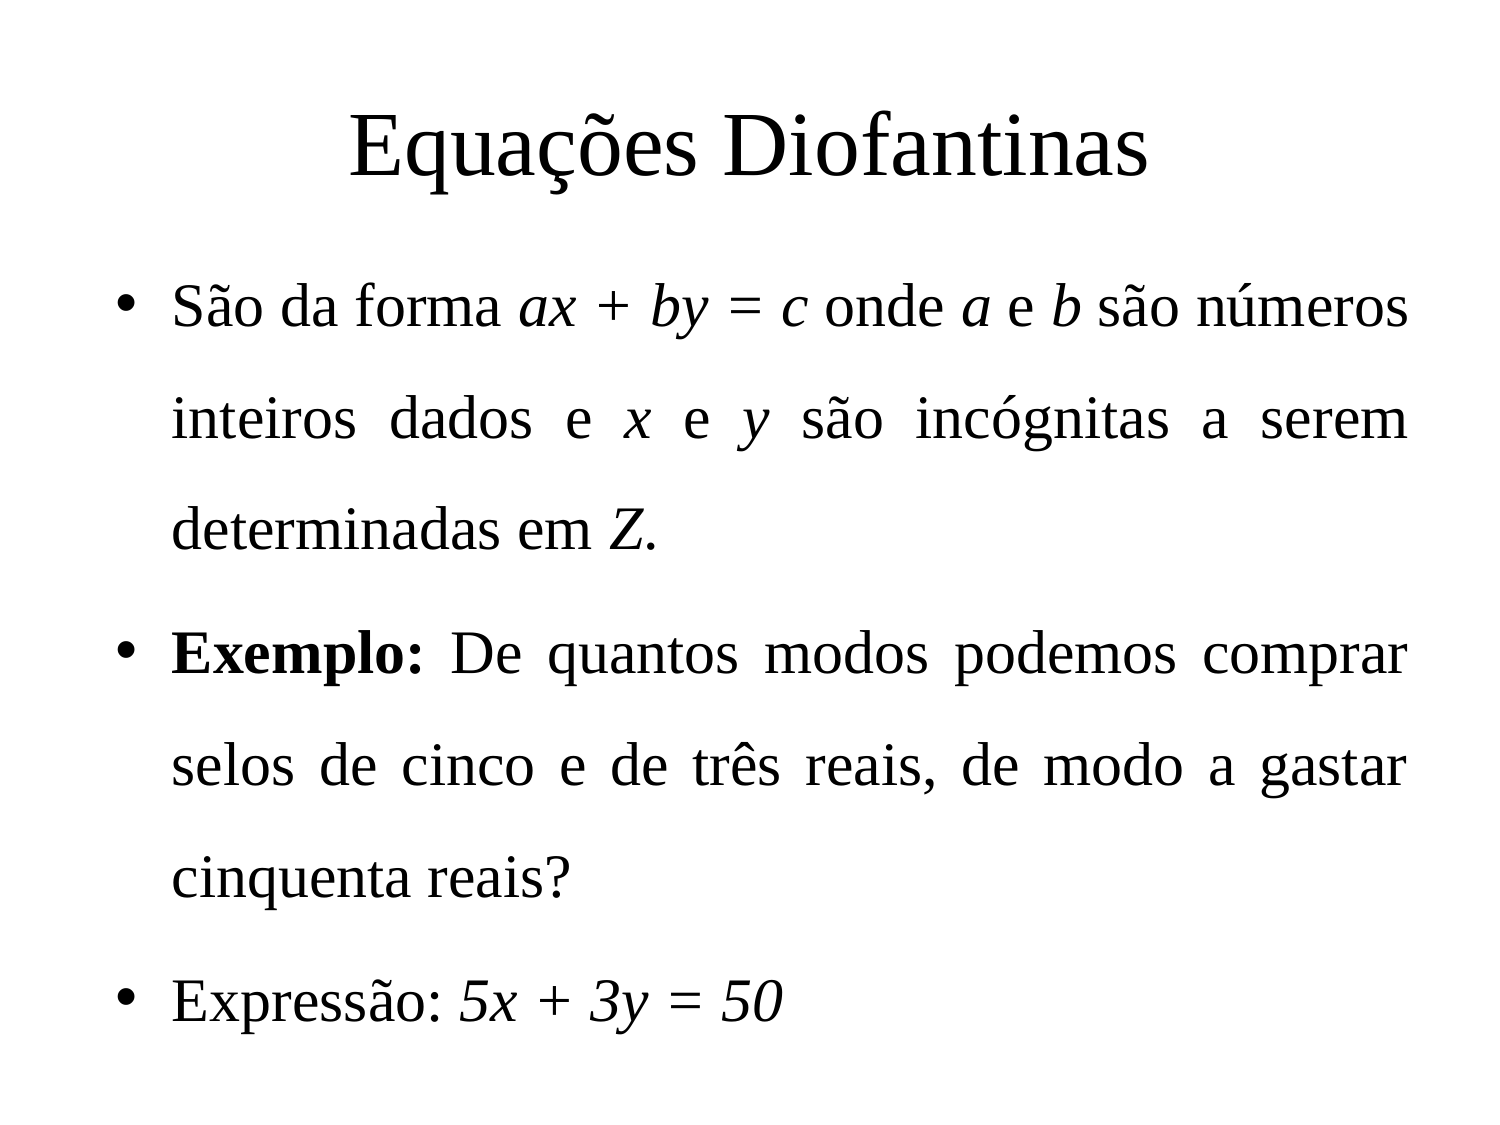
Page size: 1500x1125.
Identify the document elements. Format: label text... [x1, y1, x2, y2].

title Equações Diofantinas [75, 45, 1425, 233]
list São da forma ax + by = c onde a e b são números inteiros dados e x e y são incógnitas a serem determinadas em Z. Exemplo: De quantos modos podemos comprar selos de cinco e de três reais, de modo a gastar cinquenta reais? Expressão: 5x + 3y = 50 [100, 219, 1425, 1047]
